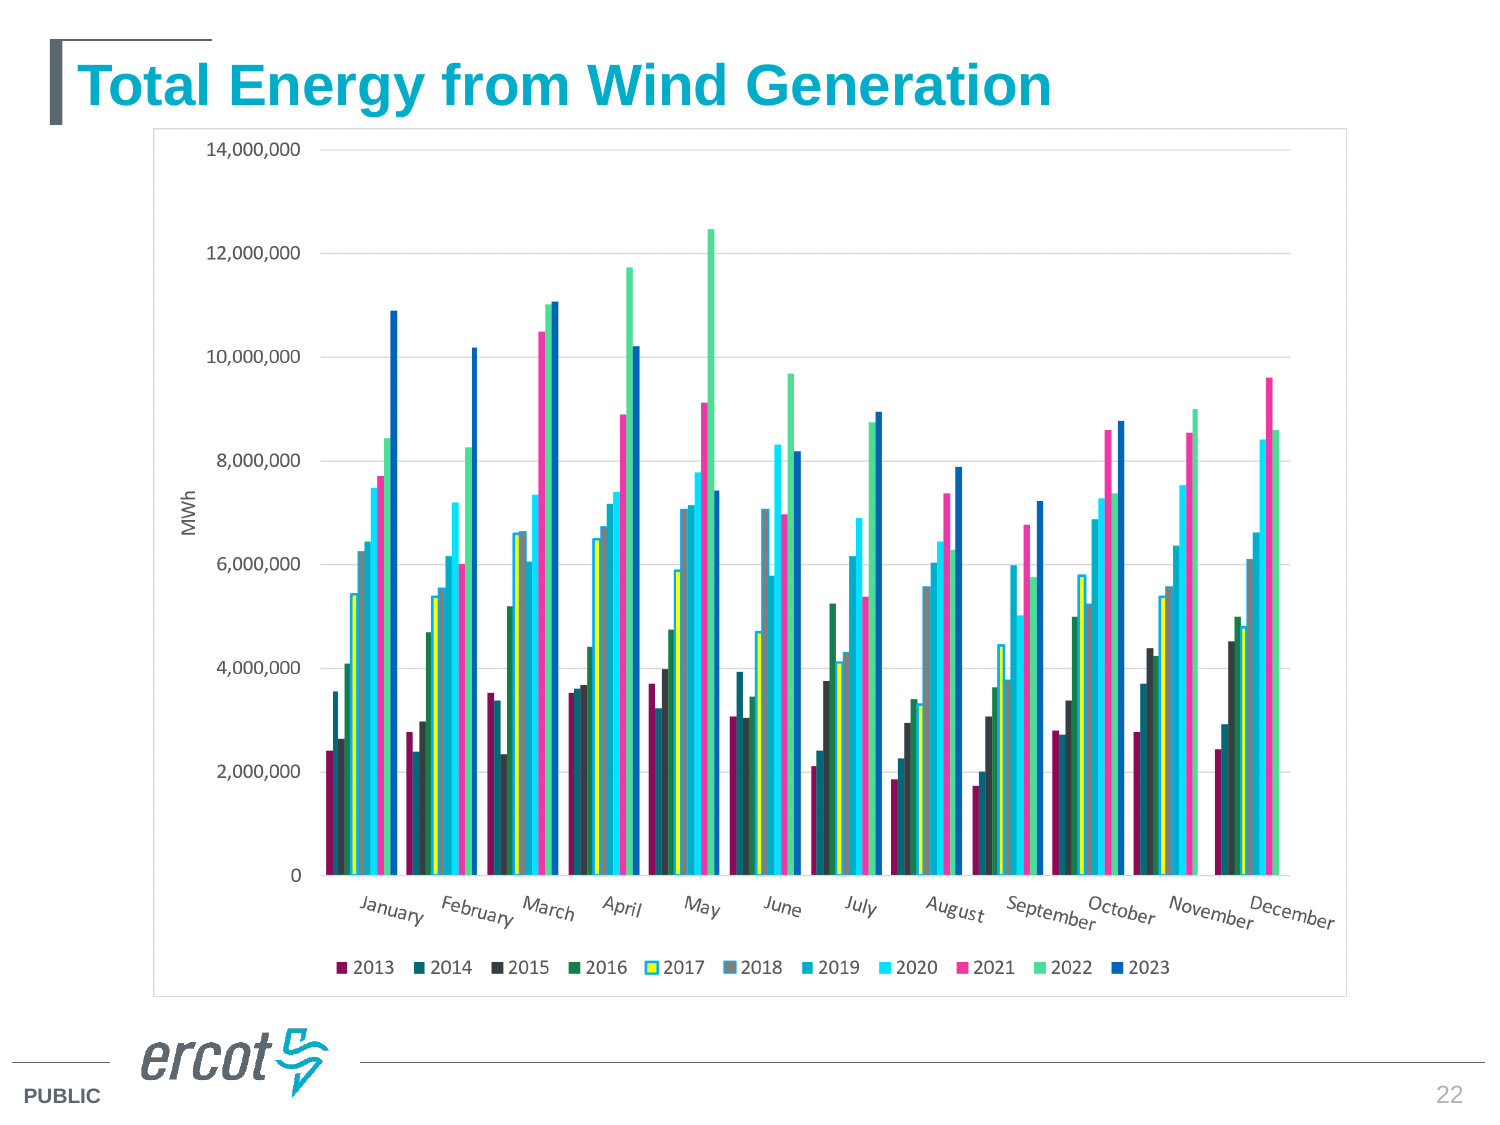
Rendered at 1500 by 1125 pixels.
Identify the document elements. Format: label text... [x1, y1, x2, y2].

picture [137, 1024, 332, 1100]
picture [152, 128, 1347, 997]
slide_number 22 [1412, 1076, 1488, 1112]
title Total Energy from Wind Generation [62, 39, 1450, 125]
